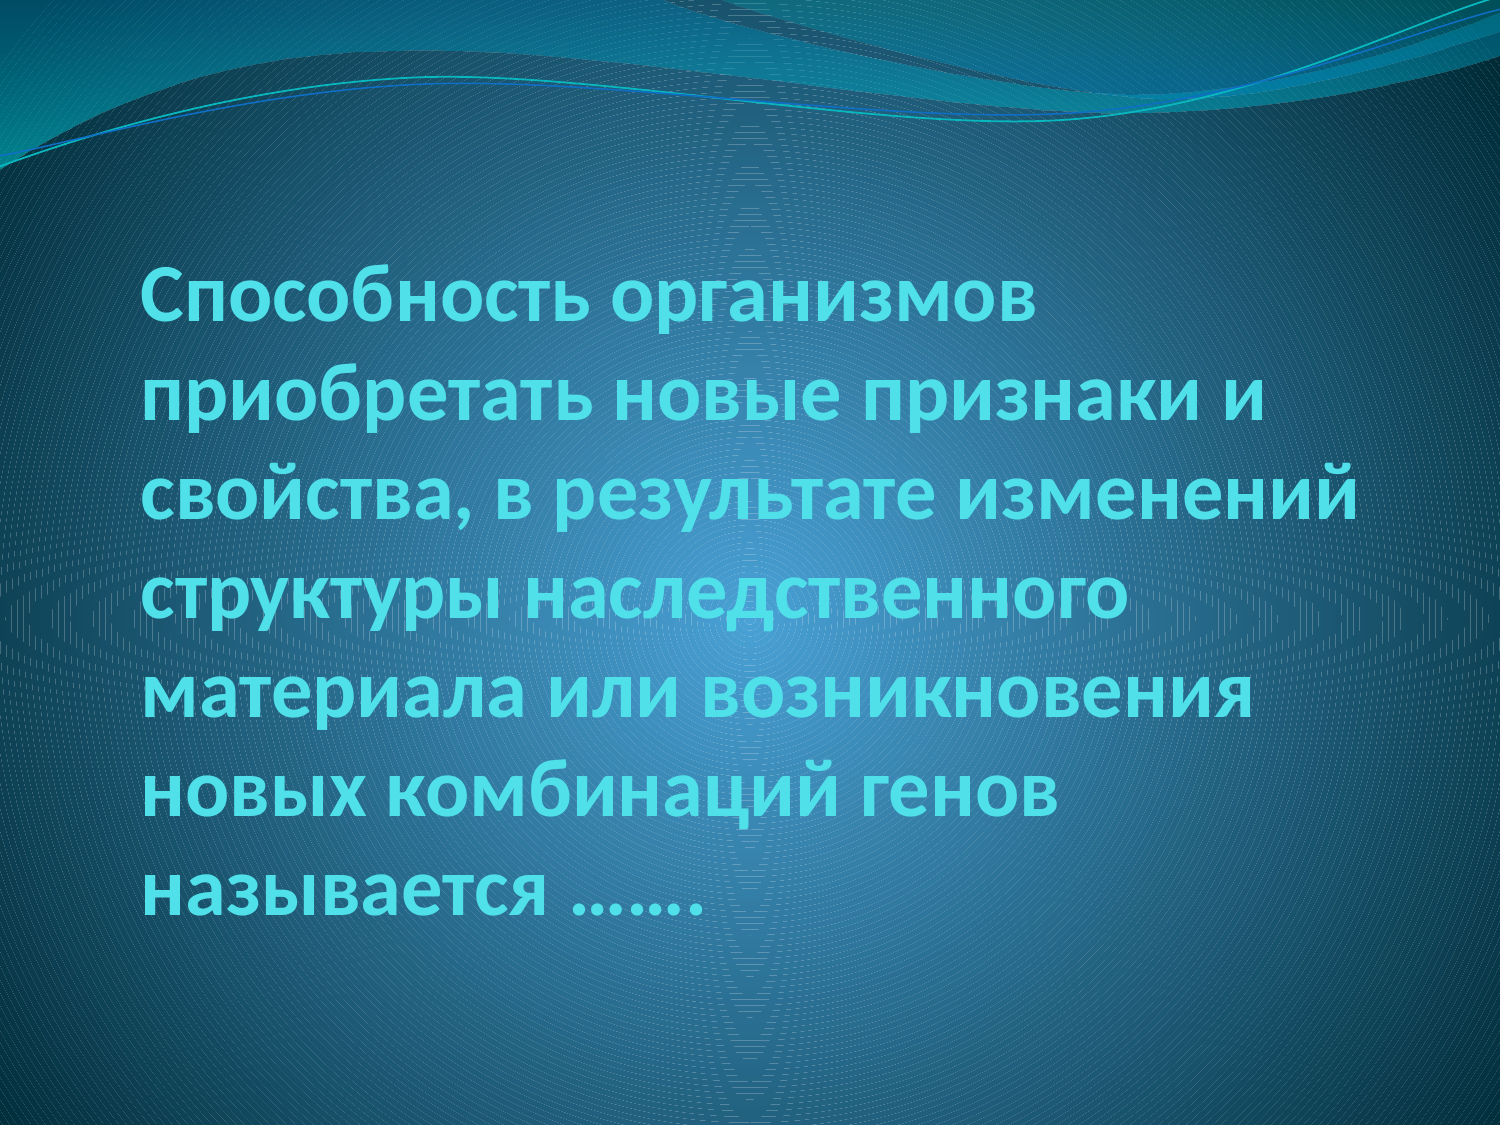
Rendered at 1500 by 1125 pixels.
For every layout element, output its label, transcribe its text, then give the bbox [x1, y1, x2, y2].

title Способность организмов приобретать новые признаки и свойства, в результате изменений структуры наследственного материала или возникновения новых комбинаций генов называется ……. [140, 224, 1477, 973]
